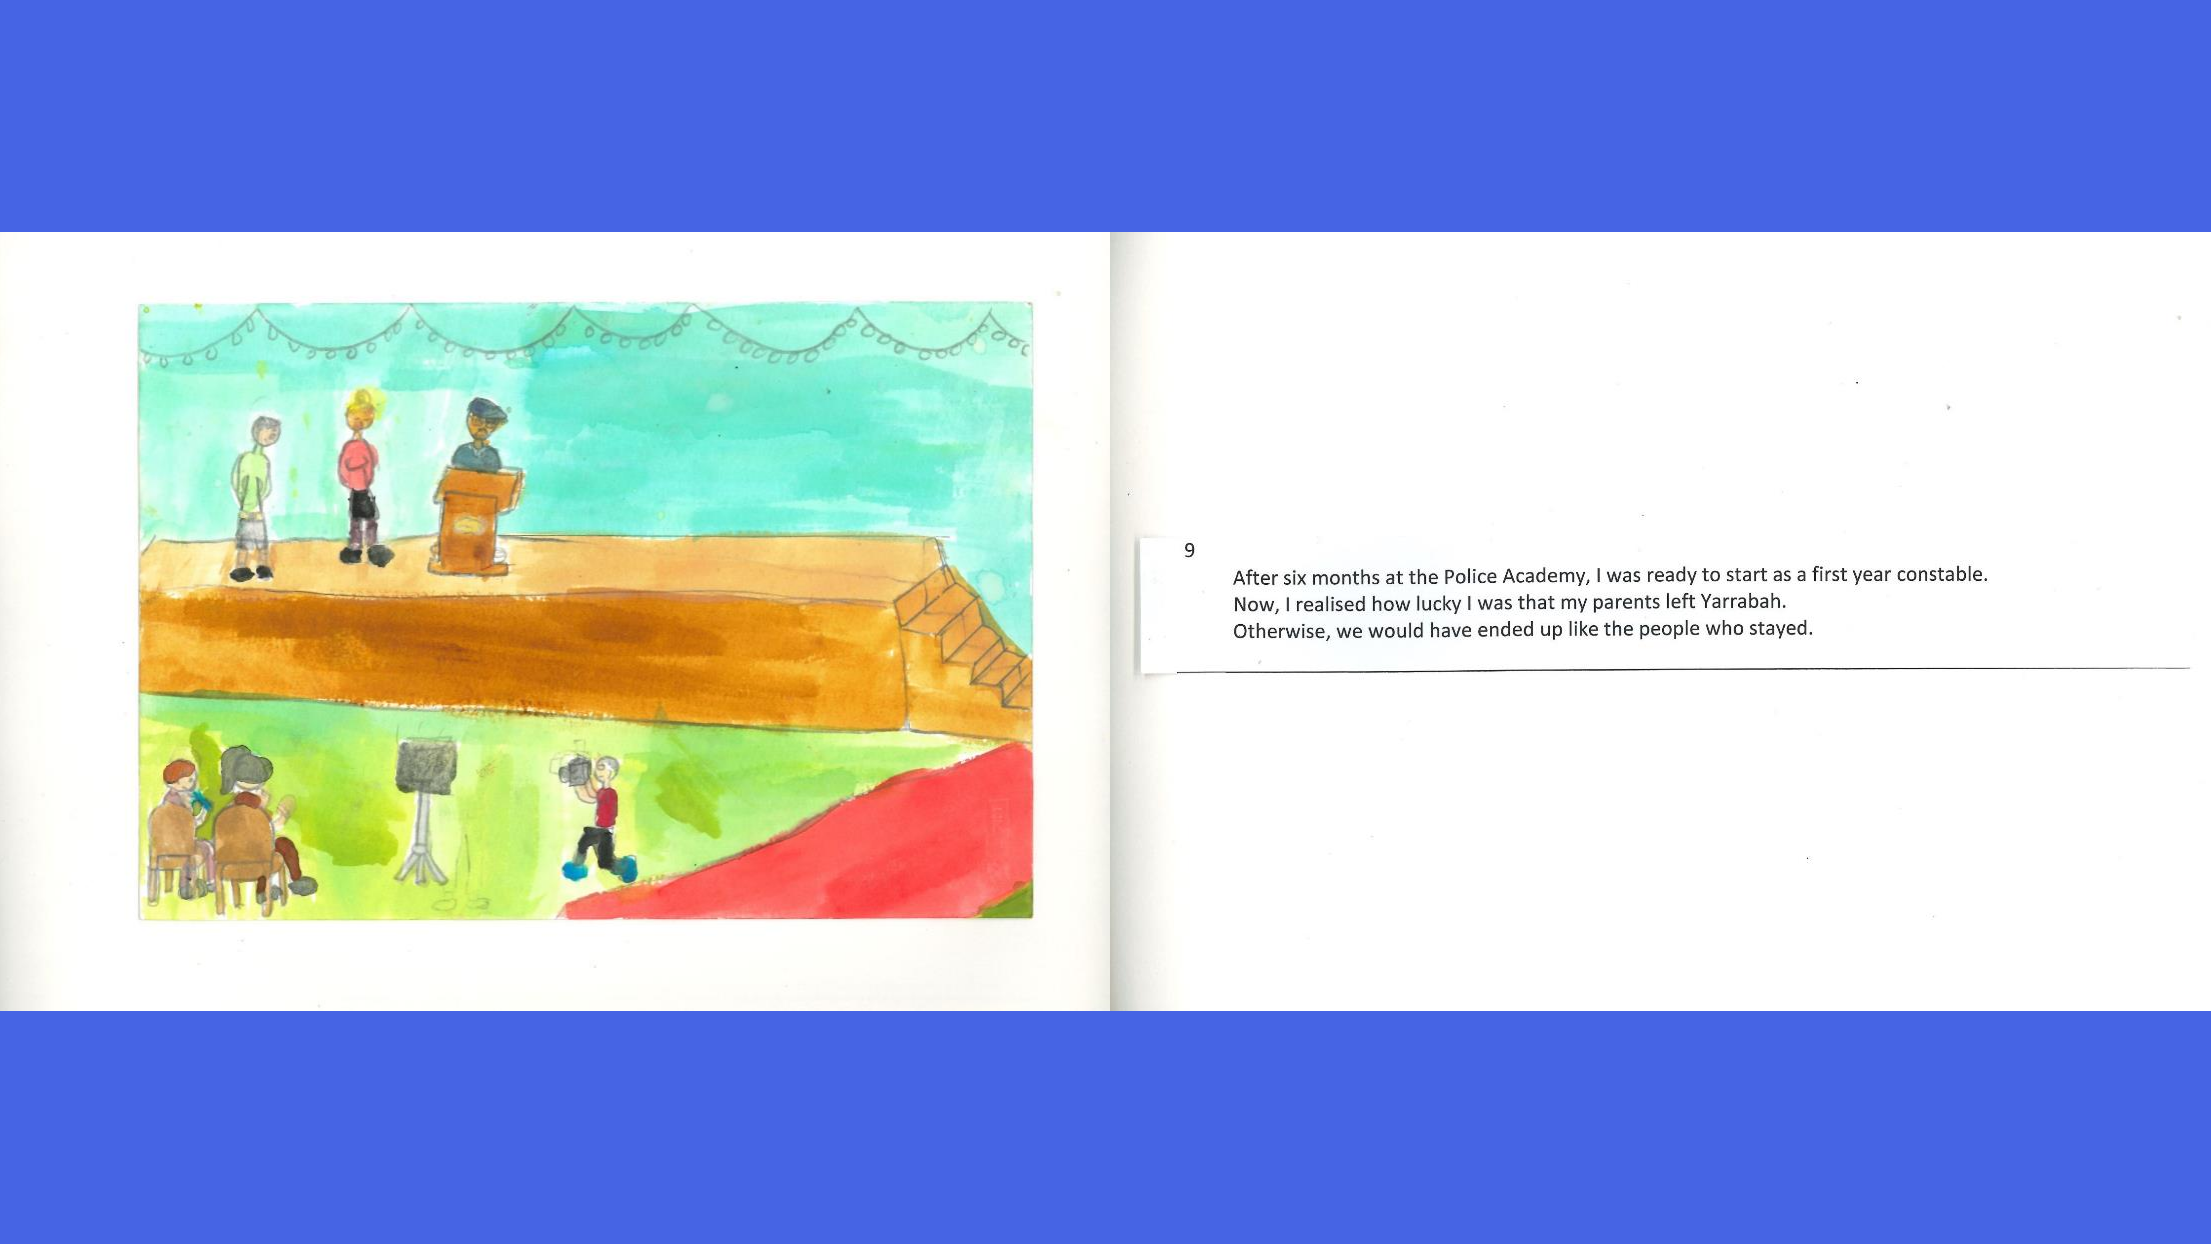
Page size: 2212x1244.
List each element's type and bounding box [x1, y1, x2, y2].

picture [0, 232, 2212, 1012]
